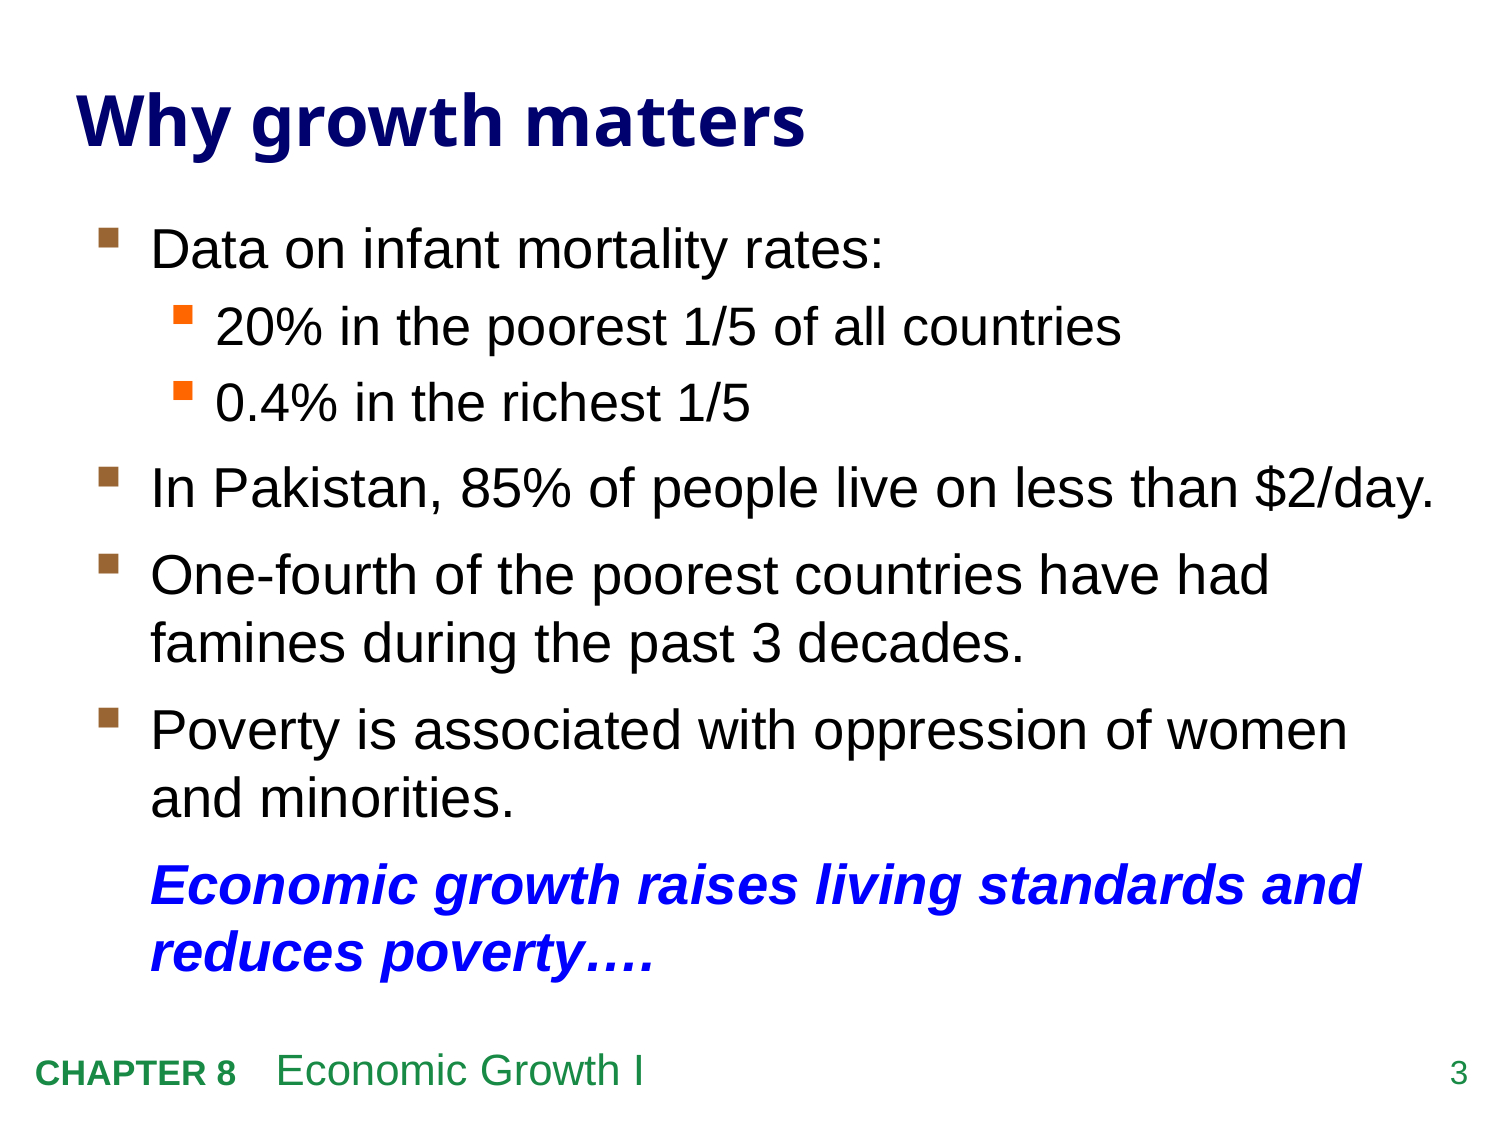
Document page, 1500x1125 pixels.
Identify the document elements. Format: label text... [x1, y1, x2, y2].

title Why growth matters [76, 38, 1430, 193]
list Data on infant mortality rates: 20% in the poorest 1/5 of all countries 0.4% in the richest 1/5 In Pakistan, 85% of people live on less than $2/day. One-fourth of the poorest countries have had famines during the past 3 decades. Poverty is associated with oppression of women and minorities. Economic growth raises living standards and reduces poverty…. [78, 205, 1466, 1014]
